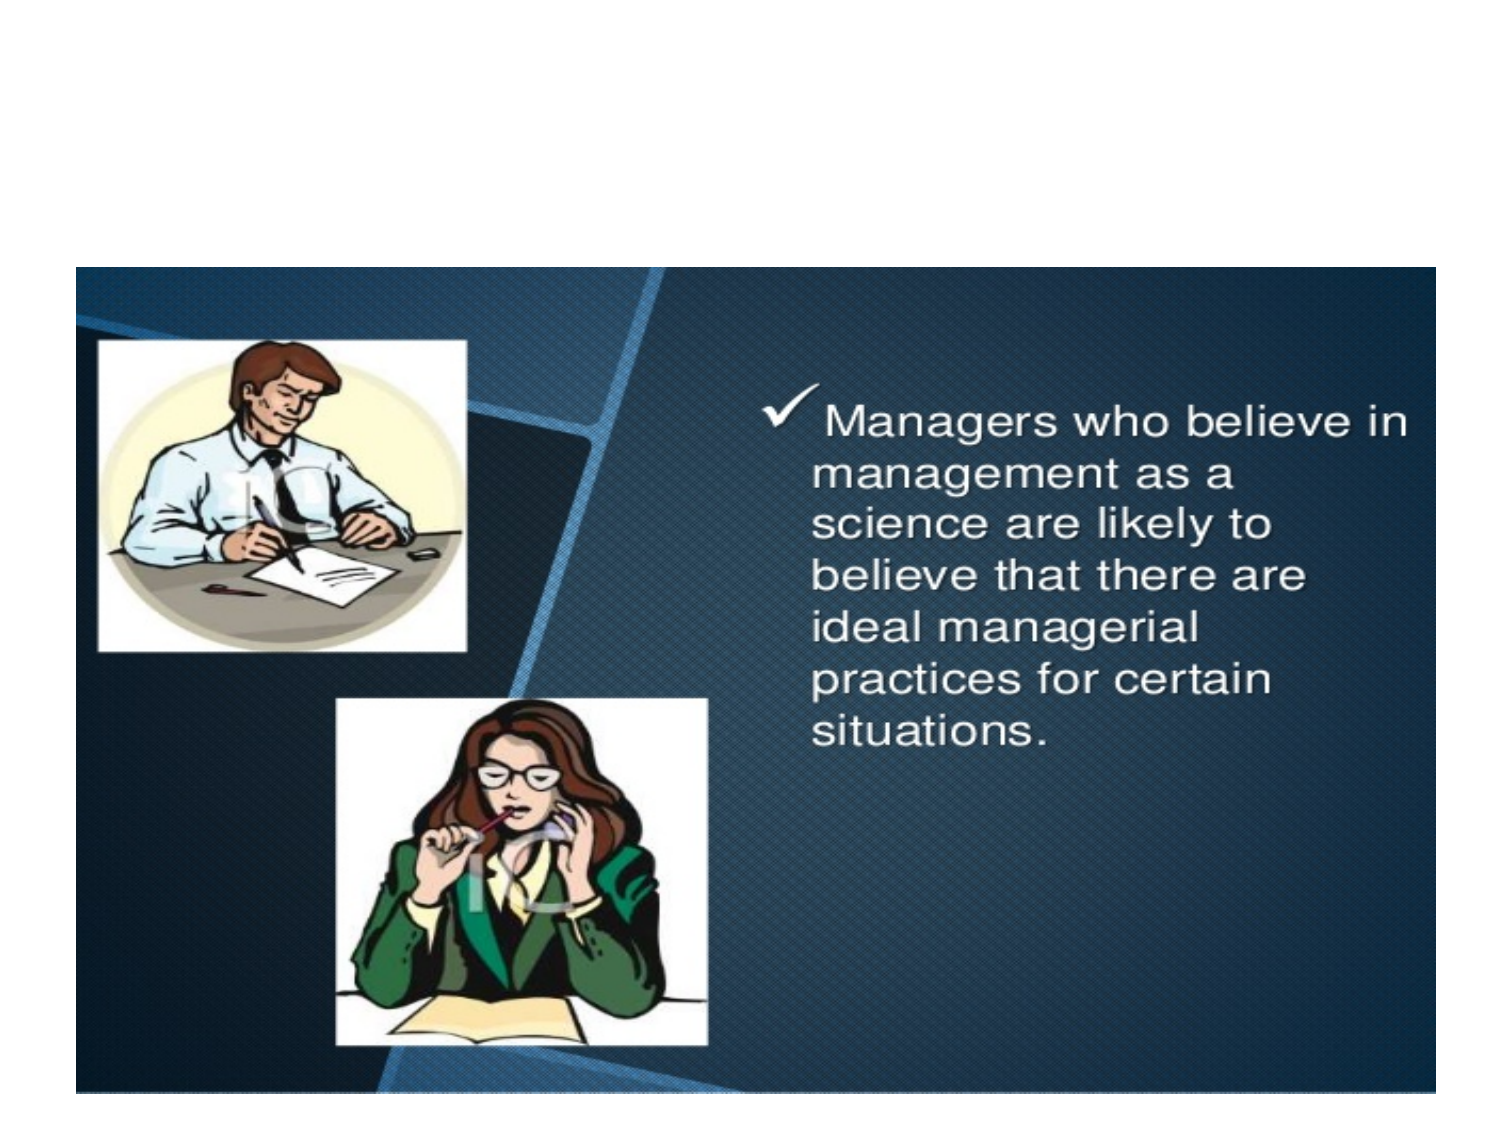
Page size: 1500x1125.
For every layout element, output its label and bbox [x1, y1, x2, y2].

picture [76, 266, 1436, 1095]
